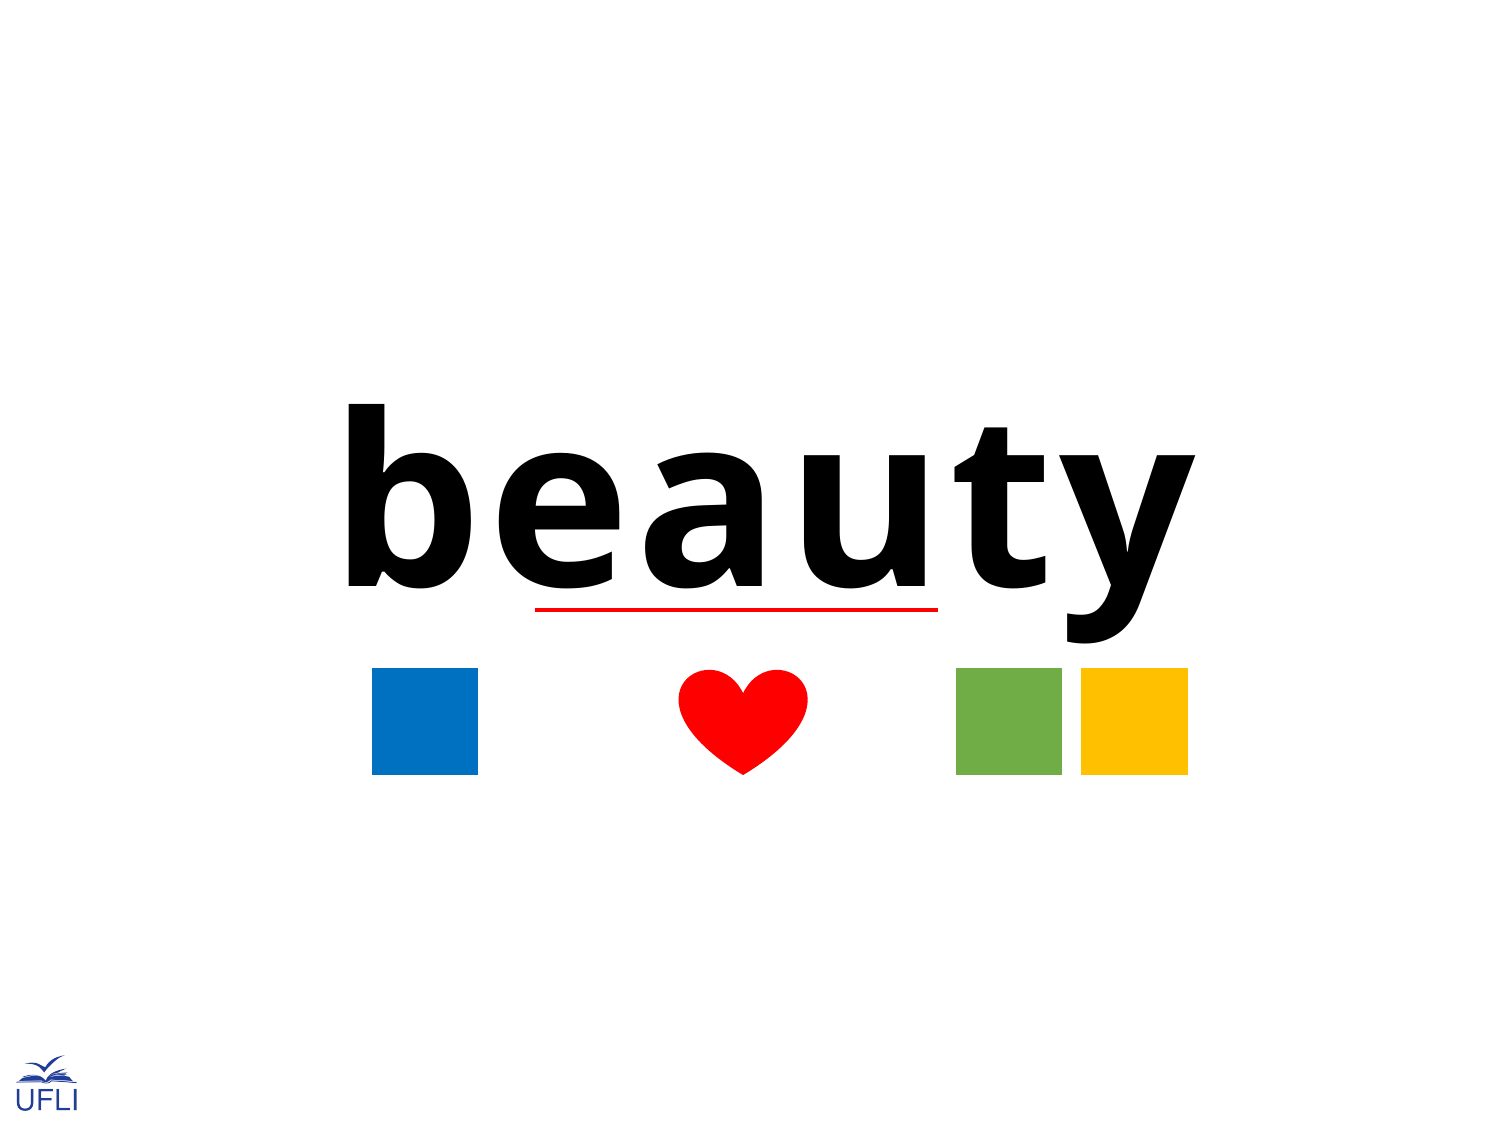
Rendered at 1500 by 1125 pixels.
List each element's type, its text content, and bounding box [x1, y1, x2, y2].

text_box [678, 669, 808, 776]
text_box beauty [13, 338, 1500, 642]
picture [12, 1053, 81, 1114]
text_box [372, 668, 478, 775]
text_box [1081, 668, 1188, 775]
text_box [956, 668, 1062, 775]
